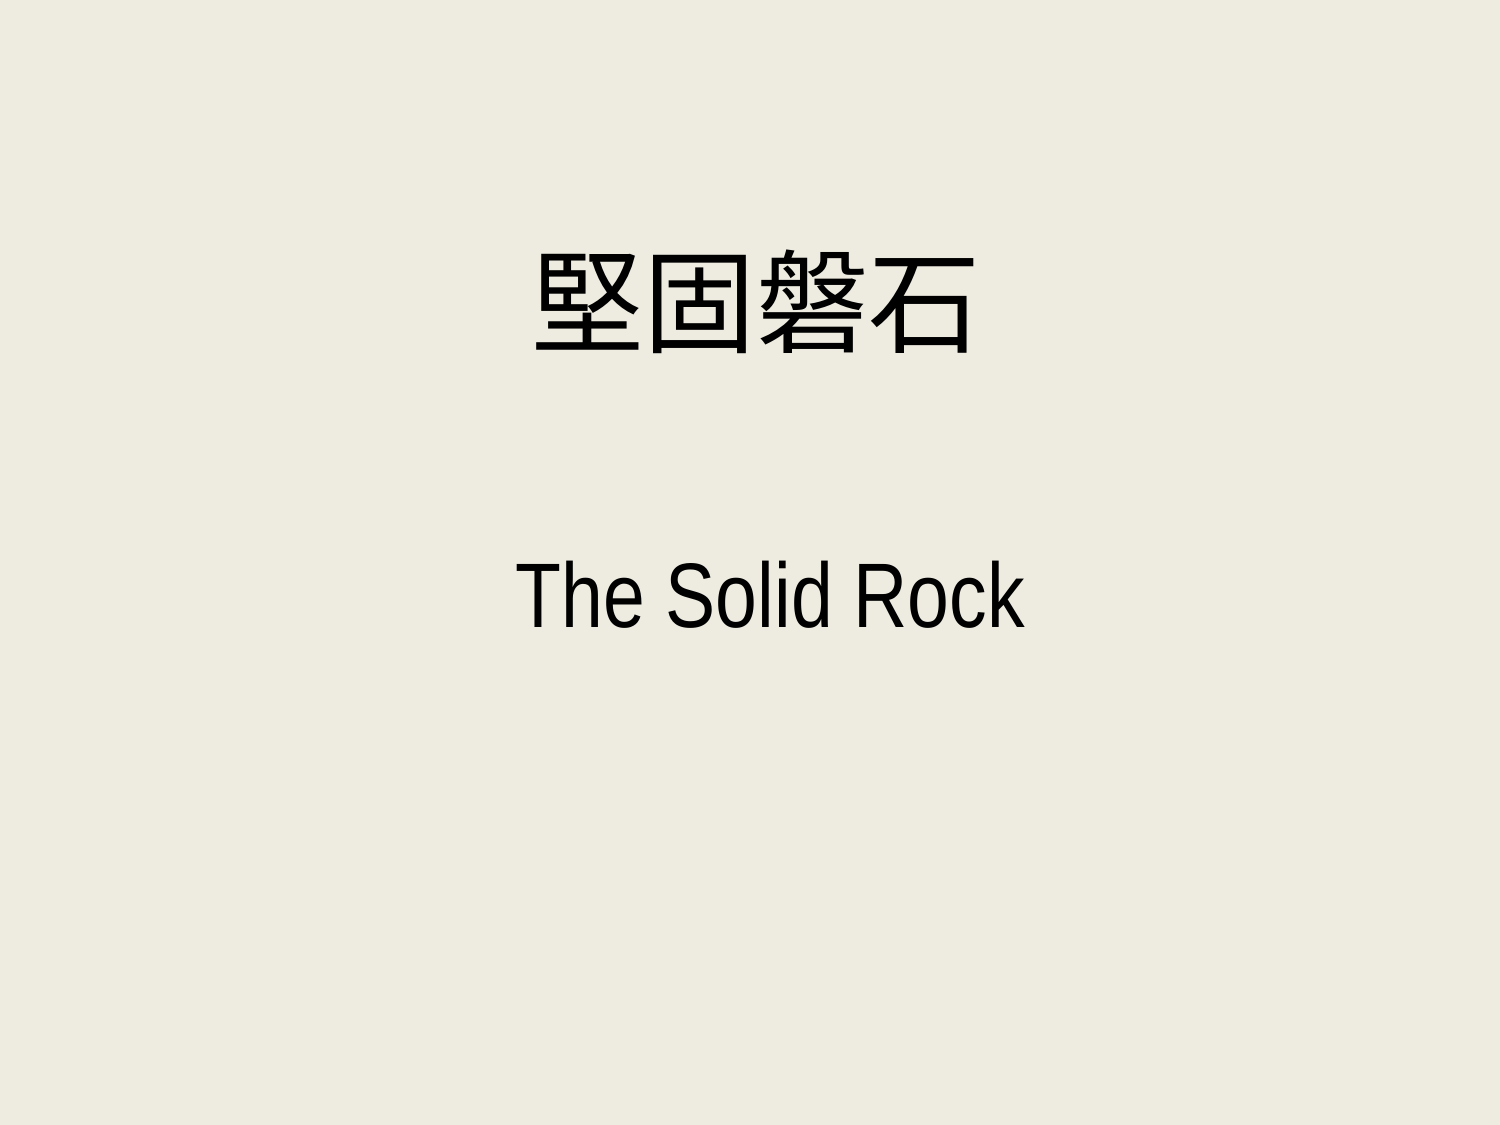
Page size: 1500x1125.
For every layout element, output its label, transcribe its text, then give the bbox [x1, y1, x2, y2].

text_box 堅固磐石 The Solid Rock [74, 224, 1438, 810]
